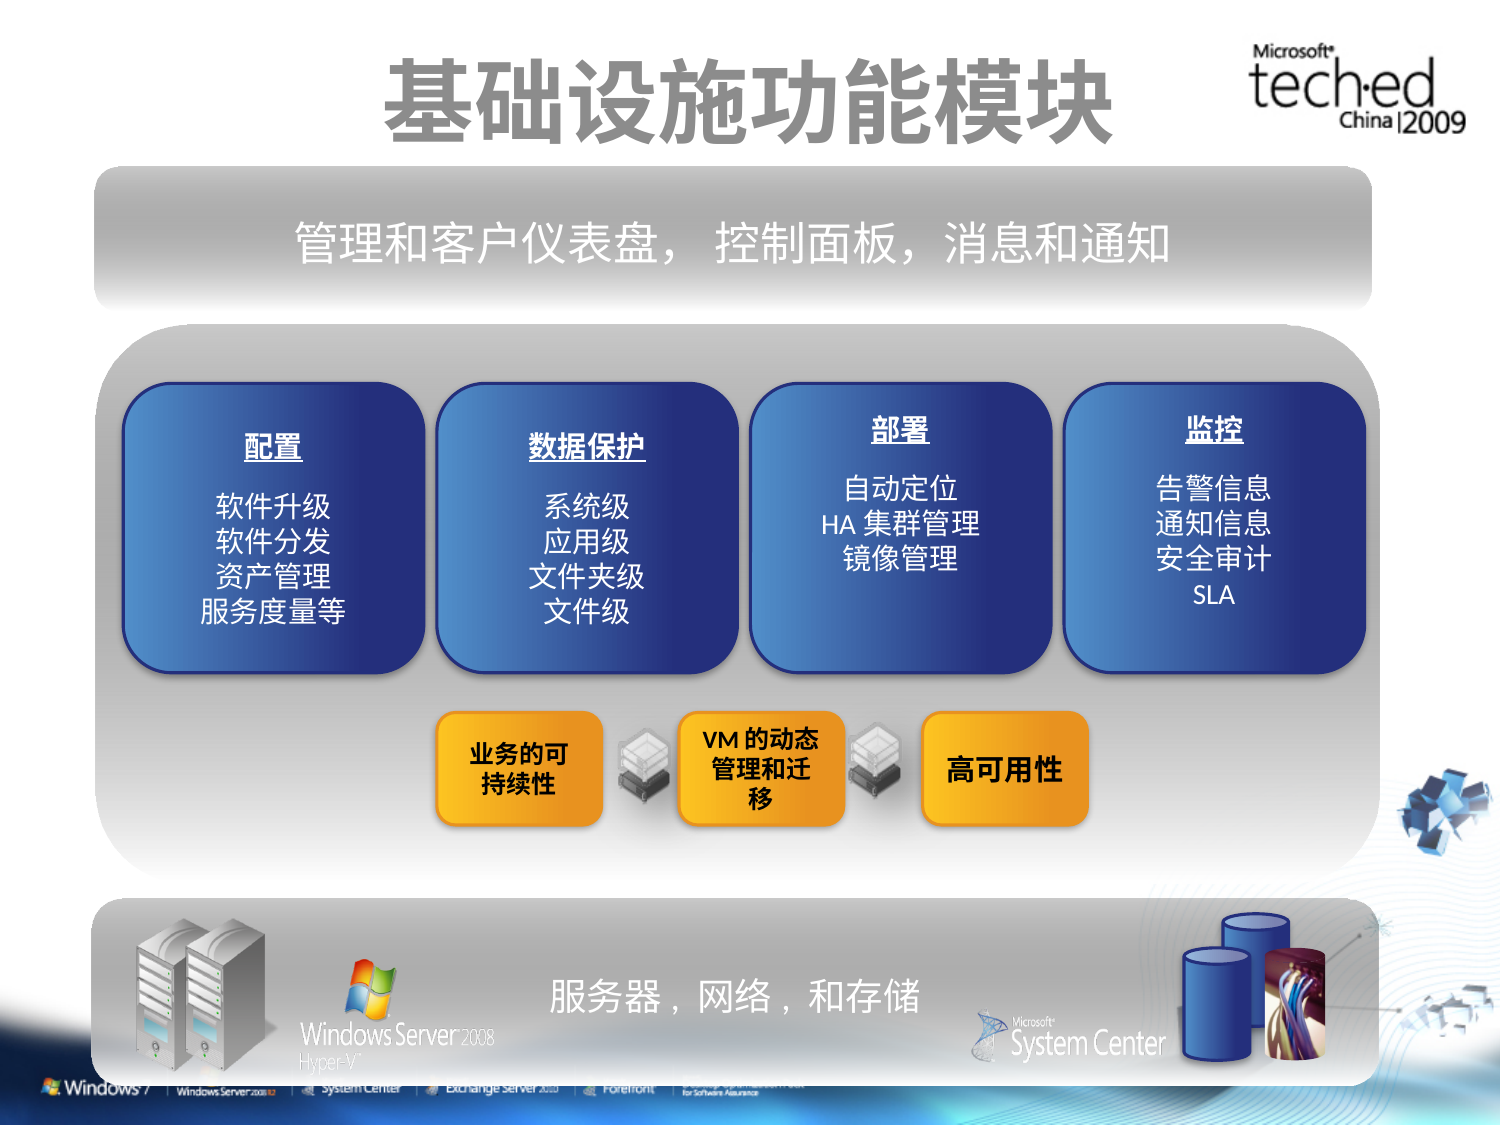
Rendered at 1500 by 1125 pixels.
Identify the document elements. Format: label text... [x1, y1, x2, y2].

title 基础设施功能模块 [62, 37, 1438, 241]
text_box VM的动态管理和迁移 [680, 712, 842, 826]
text_box 高可用性 [922, 712, 1088, 826]
text_box [1184, 947, 1250, 1061]
text_box 管理和客户仪表盘， 控制面板，消息和通知 [90, 163, 1375, 316]
picture [0, 0, 1500, 1125]
text_box 数据保护 系统级 应用级 文件夹级 文件级 [436, 383, 738, 673]
text_box 监控 告警信息 通知信息 安全审计 SLA [1064, 383, 1365, 673]
text_box [1222, 913, 1289, 1027]
text_box 服务器, 网络, 和存储 [88, 894, 1382, 1089]
text_box [92, 321, 1384, 887]
text_box 业务的可持续性 [436, 712, 602, 826]
text_box 配置 软件升级 软件分发 资产管理 服务度量等 [123, 383, 424, 673]
text_box 部署 自动定位 HA集群管理 镜像管理 [750, 383, 1052, 673]
